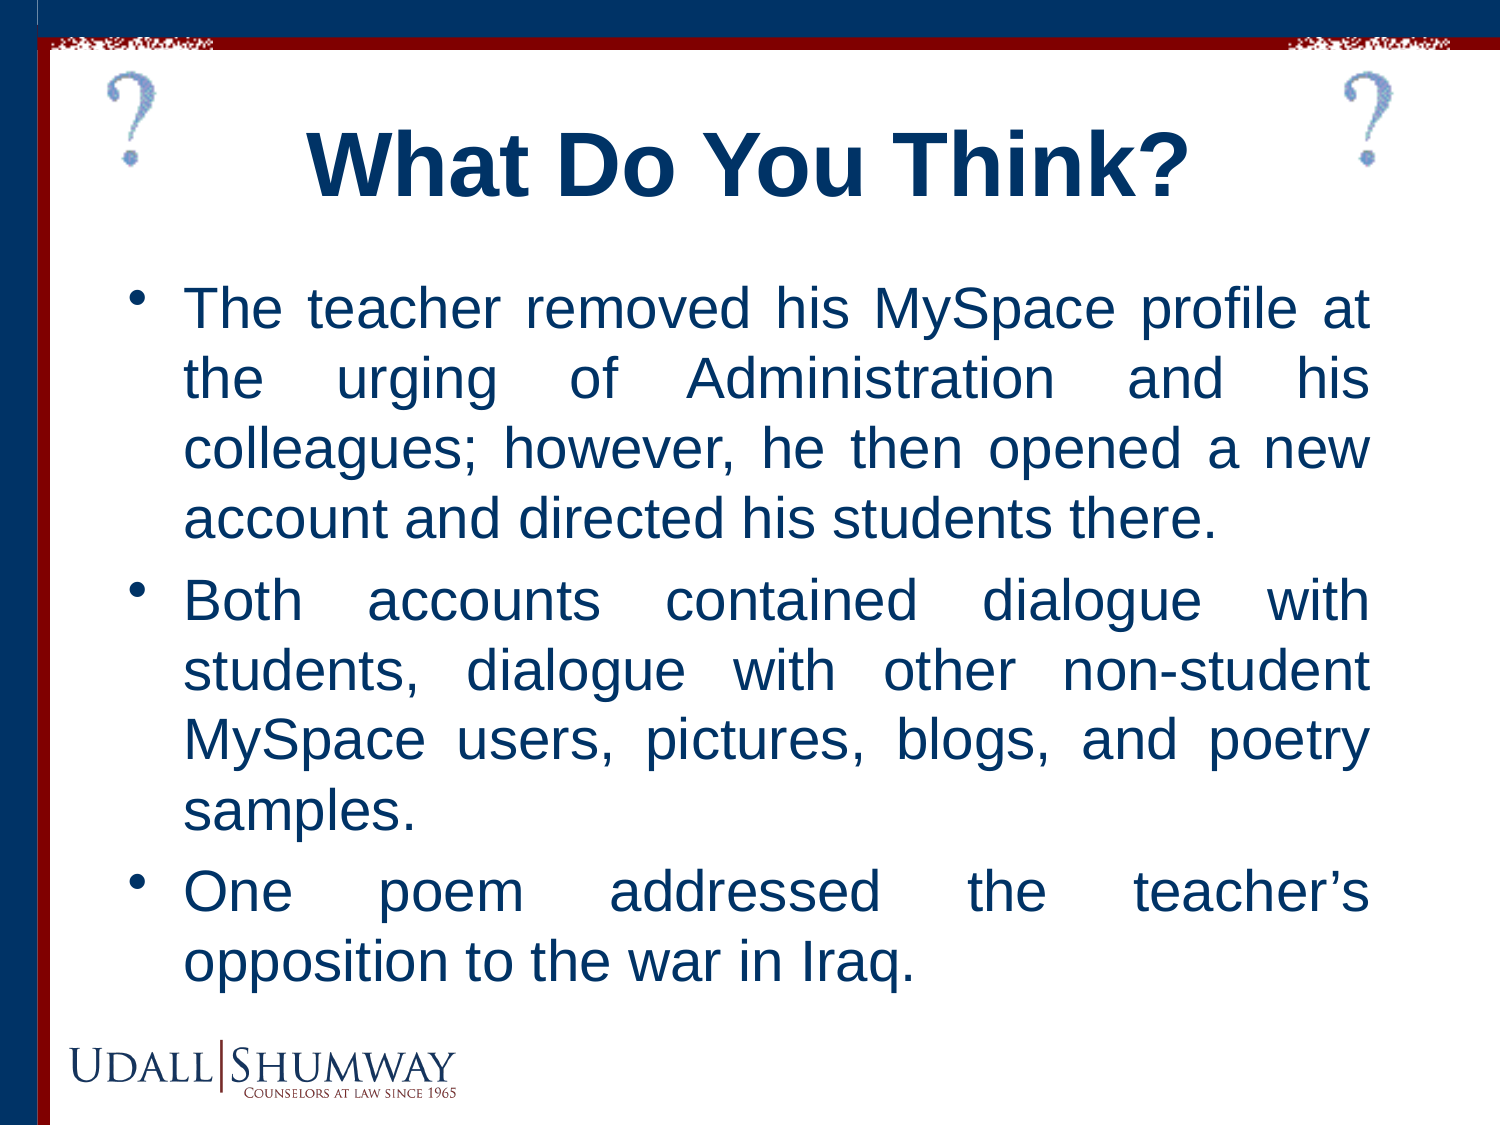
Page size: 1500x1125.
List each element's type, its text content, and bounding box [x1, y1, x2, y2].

picture [49, 37, 213, 201]
picture [1287, 37, 1451, 201]
title What Do You Think? [112, 87, 1388, 233]
list The teacher removed his MySpace profile at the urging of Administration and his colleagues; however, he then opened a new account and directed his students there. Both accounts contained dialogue with students, dialogue with other non-student MySpace users, pictures, blogs, and poetry samples. One poem addressed the teacher’s opposition to the war in Iraq. [112, 262, 1388, 913]
picture [62, 1031, 463, 1105]
